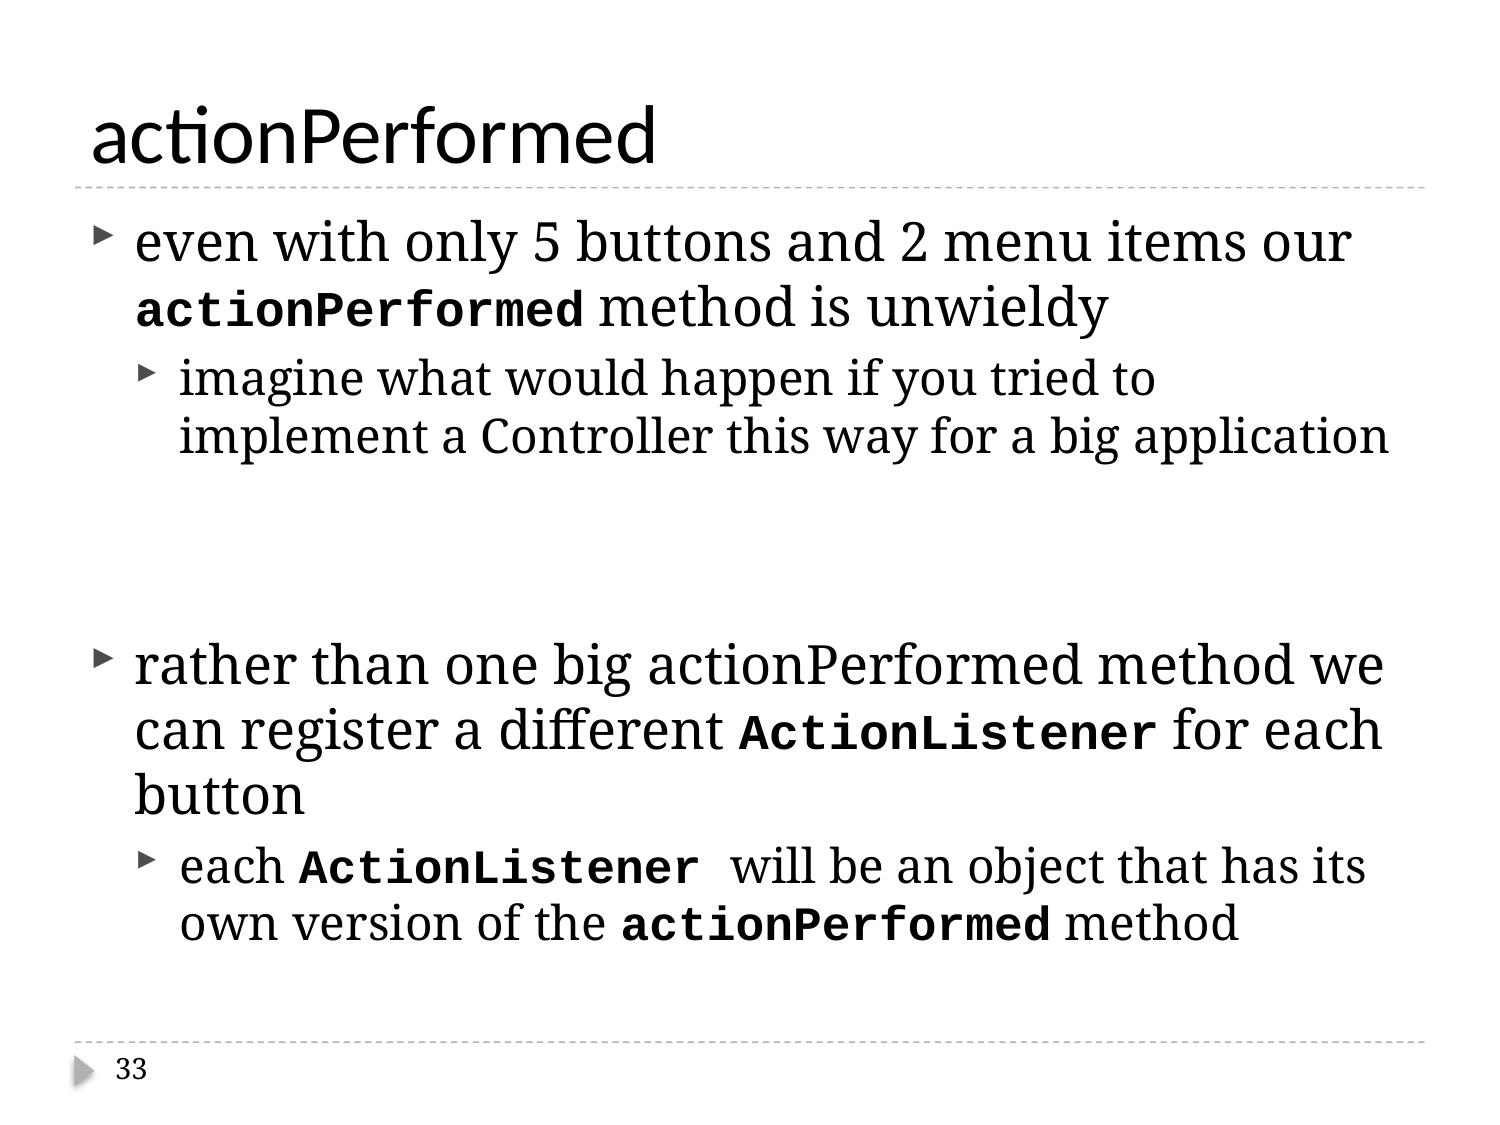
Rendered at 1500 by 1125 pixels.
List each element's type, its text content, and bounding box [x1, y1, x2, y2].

title actionPerformed [75, 24, 1425, 188]
list even with only 5 buttons and 2 menu items our actionPerformed method is unwieldy imagine what would happen if you tried to implement a Controller this way for a big application rather than one big actionPerformed method we can register a different ActionListener for each button each ActionListener will be an object that has its own version of the actionPerformed method [75, 200, 1425, 1010]
slide_number 33 [100, 1042, 426, 1103]
